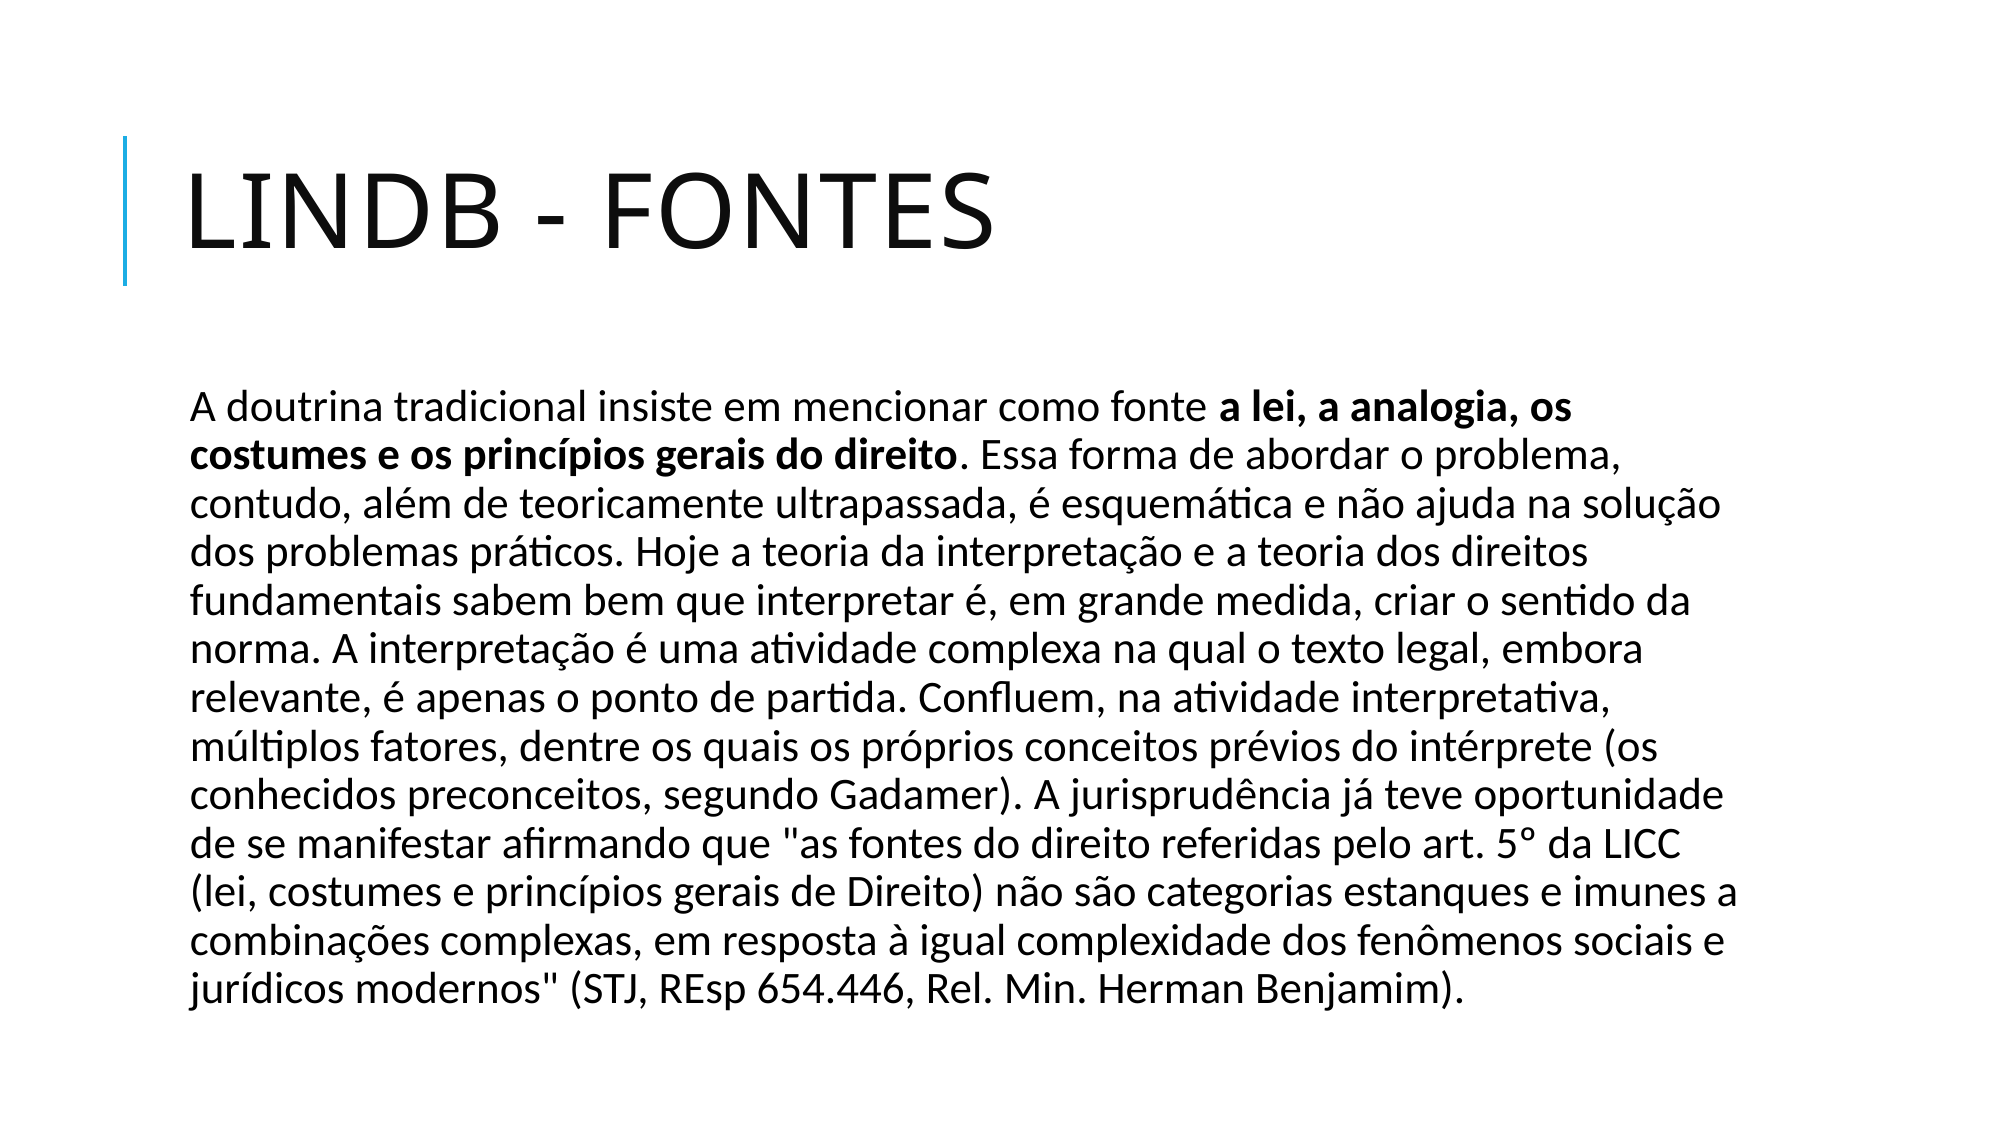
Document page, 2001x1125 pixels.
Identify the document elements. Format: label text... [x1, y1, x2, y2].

list A doutrina tradicional insiste em mencionar como fonte a lei, a analogia, os costumes e os princípios gerais do direito. Essa forma de abordar o problema, contudo, além de teoricamente ultrapassada, é esquemática e não ajuda na solução dos problemas práticos. Hoje a teoria da interpretação e a teoria dos direitos fundamentais sabem bem que interpretar é, em grande medida, criar o sentido da norma. A interpretação é uma atividade complexa na qual o texto legal, embora relevante, é apenas o ponto de partida. Confluem, na atividade interpretativa, múltiplos fatores, dentre os quais os próprios conceitos prévios do intérprete (os conhecidos preconceitos, segundo Gadamer). A jurisprudência já teve oportunidade de se manifestar afirmando que "as fontes do direito referidas pelo art. 5º da LICC (lei, costumes e princípios gerais de Direito) não são categorias estanques e imunes a combinações complexas, em resposta à igual complexidade dos fenômenos sociais e jurídicos modernos" (STJ, REsp 654.446, Rel. Min. Herman Benjamim). [168, 375, 1763, 1035]
title LINDB - FONTES [168, 96, 1763, 342]
